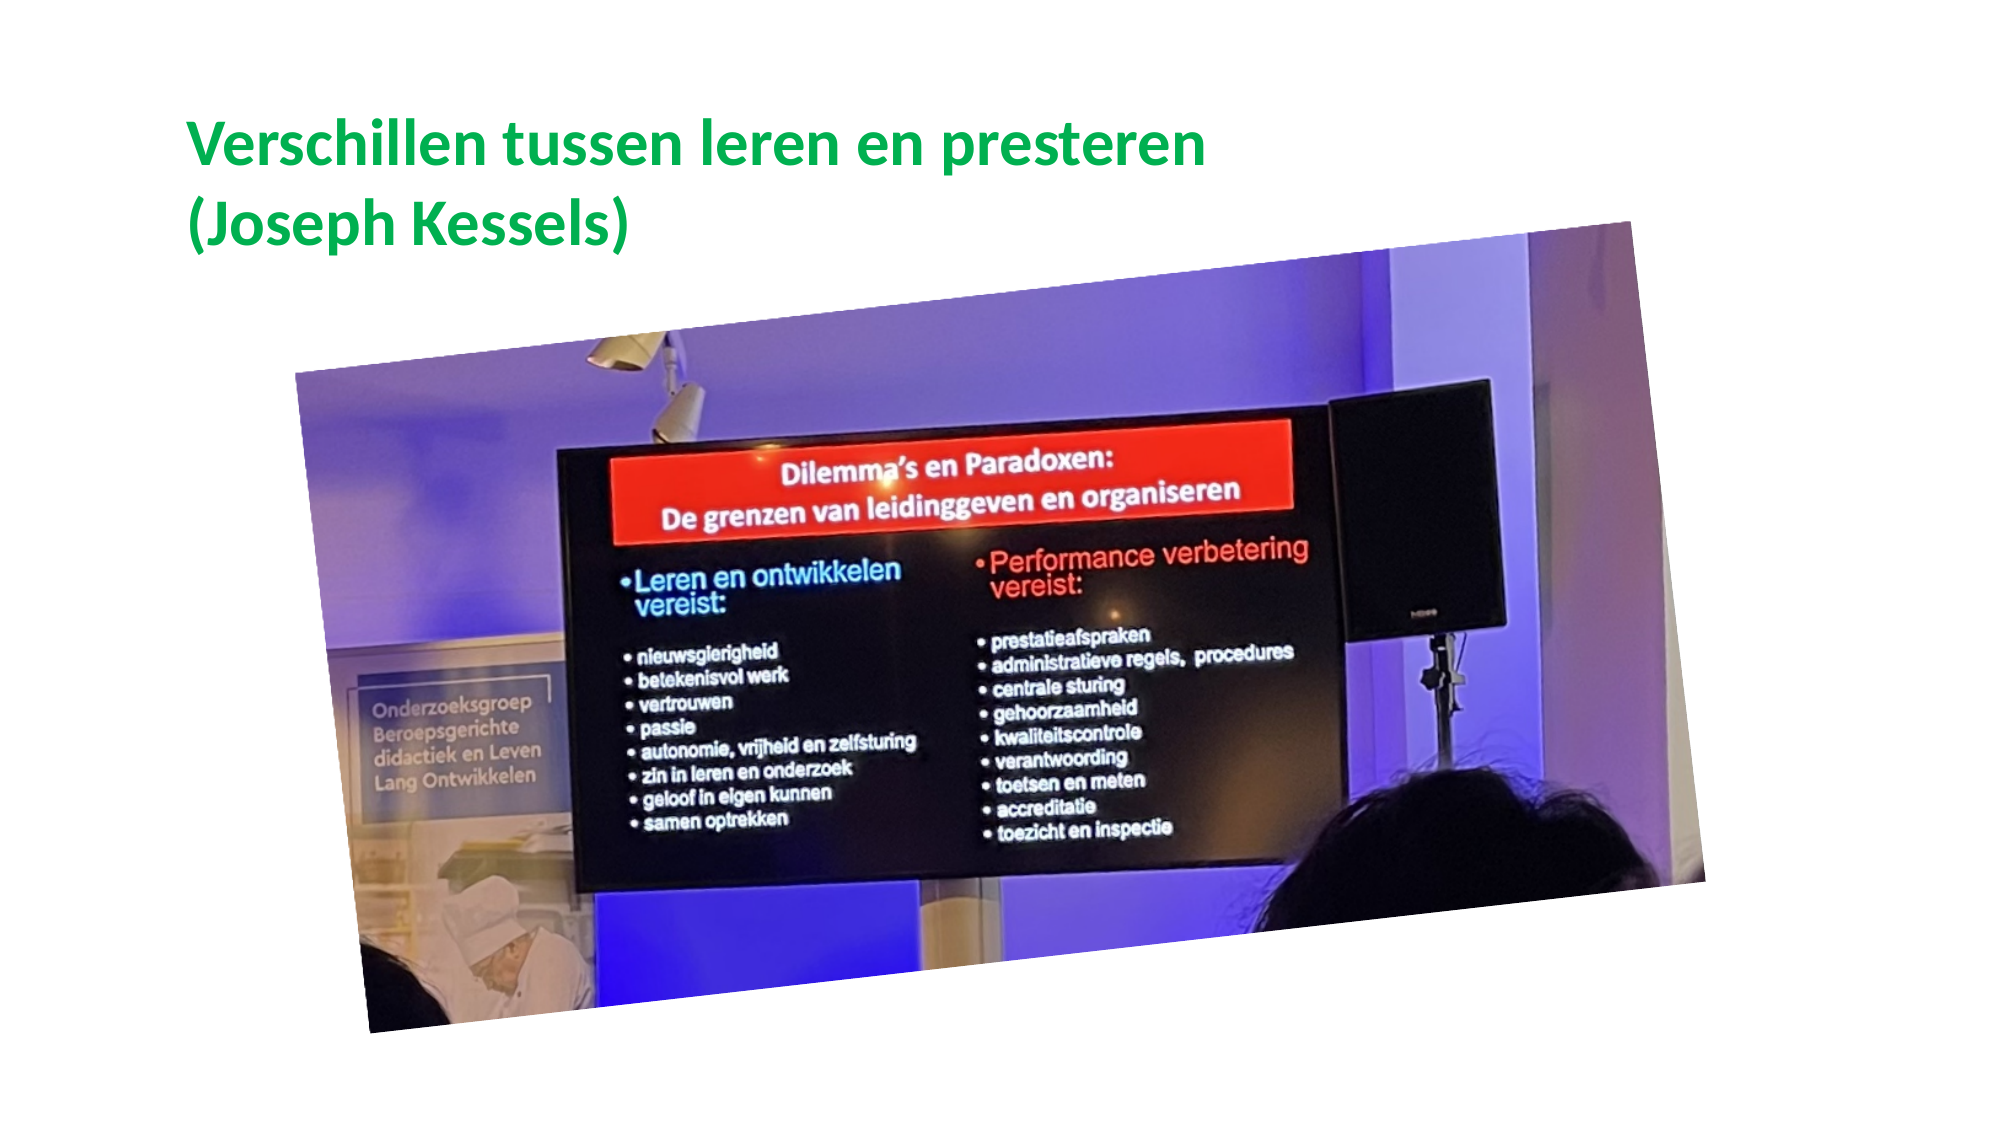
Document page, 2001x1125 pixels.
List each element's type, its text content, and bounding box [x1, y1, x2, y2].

text_box Verschillen tussen leren en presteren (Joseph Kessels) [171, 91, 1223, 266]
picture [297, 222, 1705, 1034]
